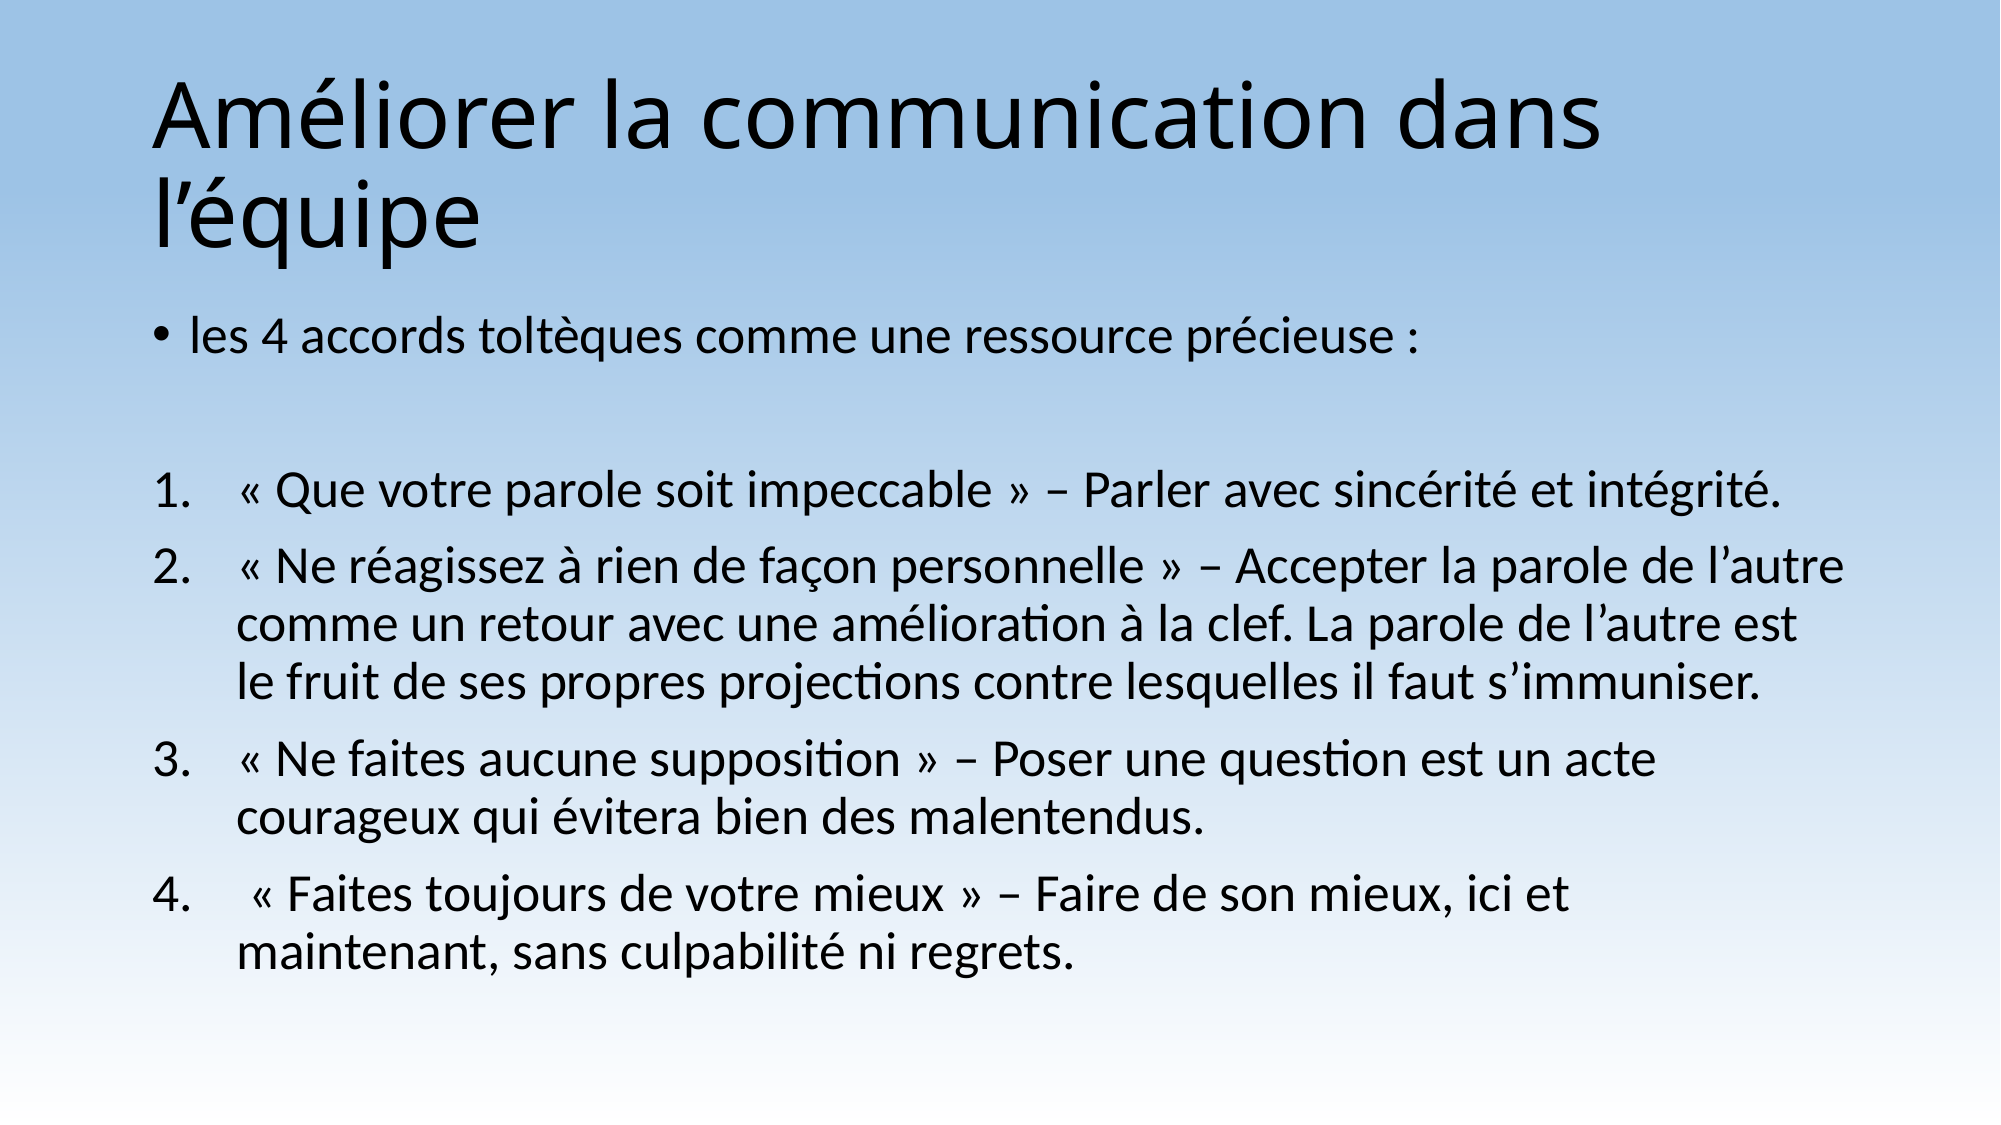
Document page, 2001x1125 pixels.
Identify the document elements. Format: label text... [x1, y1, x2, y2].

title Améliorer la communication dans l’équipe [137, 59, 1863, 278]
list les 4 accords toltèques comme une ressource précieuse : « Que votre parole soit impeccable » – Parler avec sincérité et intégrité. « Ne réagissez à rien de façon personnelle » – Accepter la parole de l’autre comme un retour avec une amélioration à la clef. La parole de l’autre est le fruit de ses propres projections contre lesquelles il faut s’immuniser. « Ne faites aucune supposition » – Poser une question est un acte courageux qui évitera bien des malentendus. « Faites toujours de votre mieux » – Faire de son mieux, ici et maintenant, sans culpabilité ni regrets. [137, 299, 1863, 1014]
